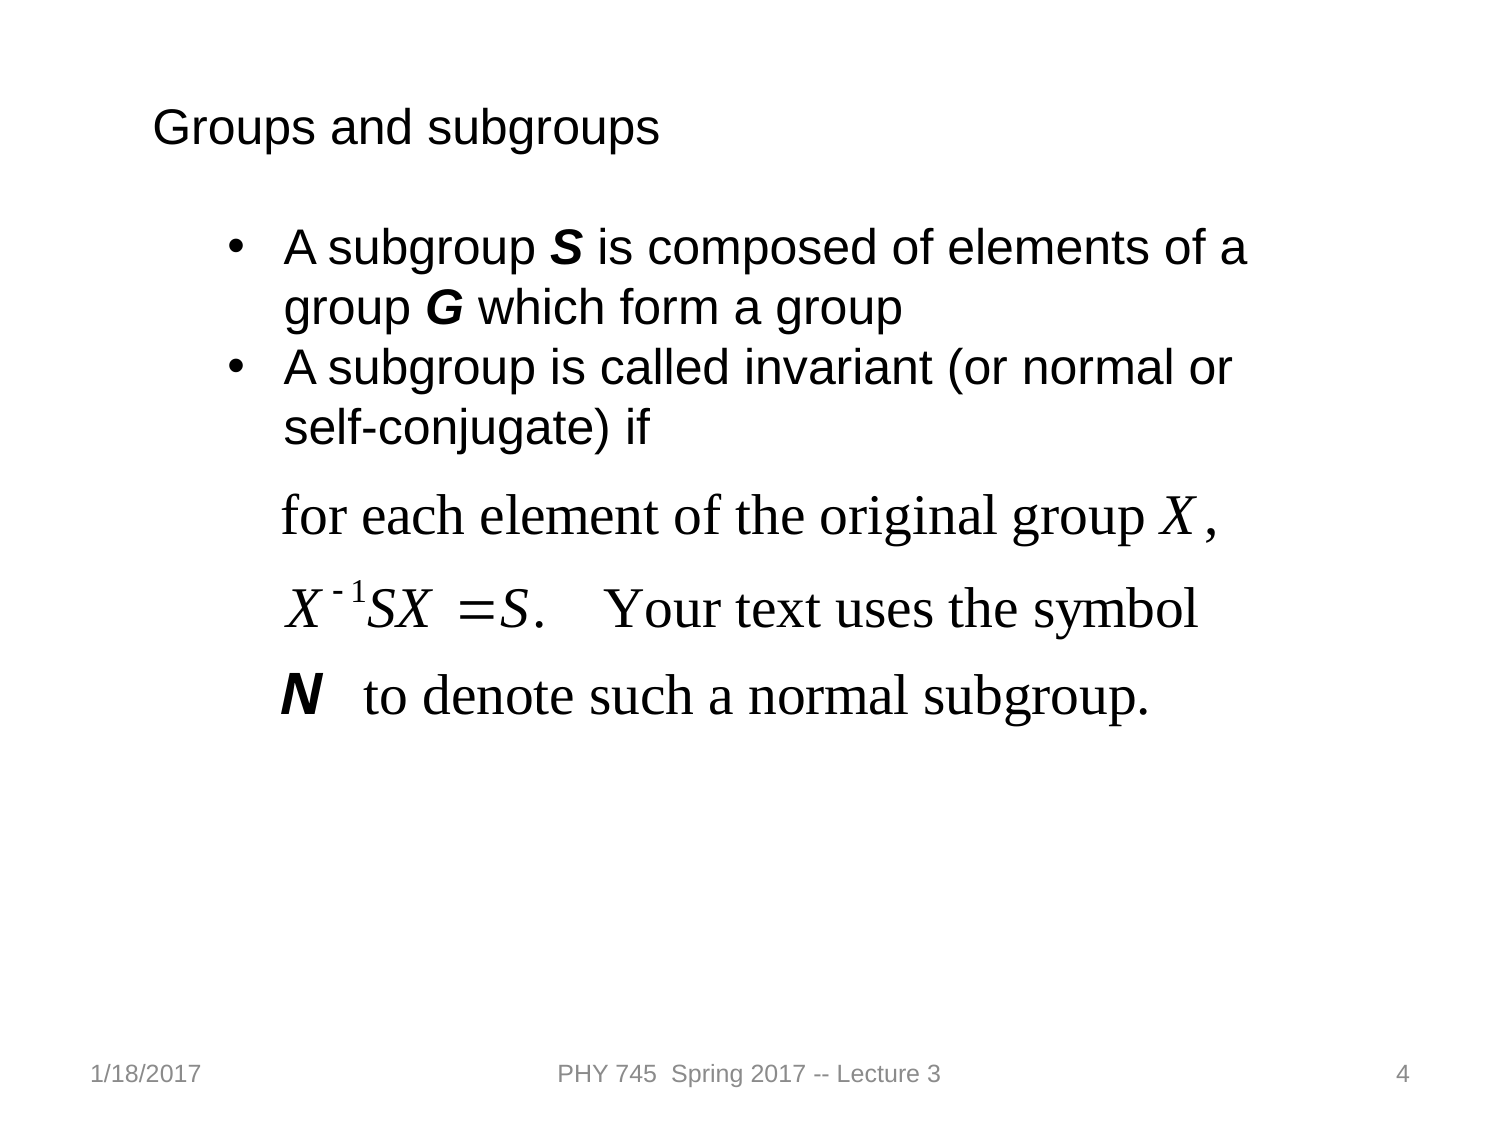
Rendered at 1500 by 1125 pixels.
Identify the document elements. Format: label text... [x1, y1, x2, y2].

text_box Groups and subgroups A subgroup S is composed of elements of a group G which form a group A subgroup is called invariant (or normal or self-conjugate) if [137, 87, 1313, 463]
slide_number 4 [1074, 1042, 1425, 1103]
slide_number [75, 1042, 425, 1103]
footer PHY 745 Spring 2017 -- Lecture 3 [512, 1042, 988, 1103]
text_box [275, 487, 1225, 734]
